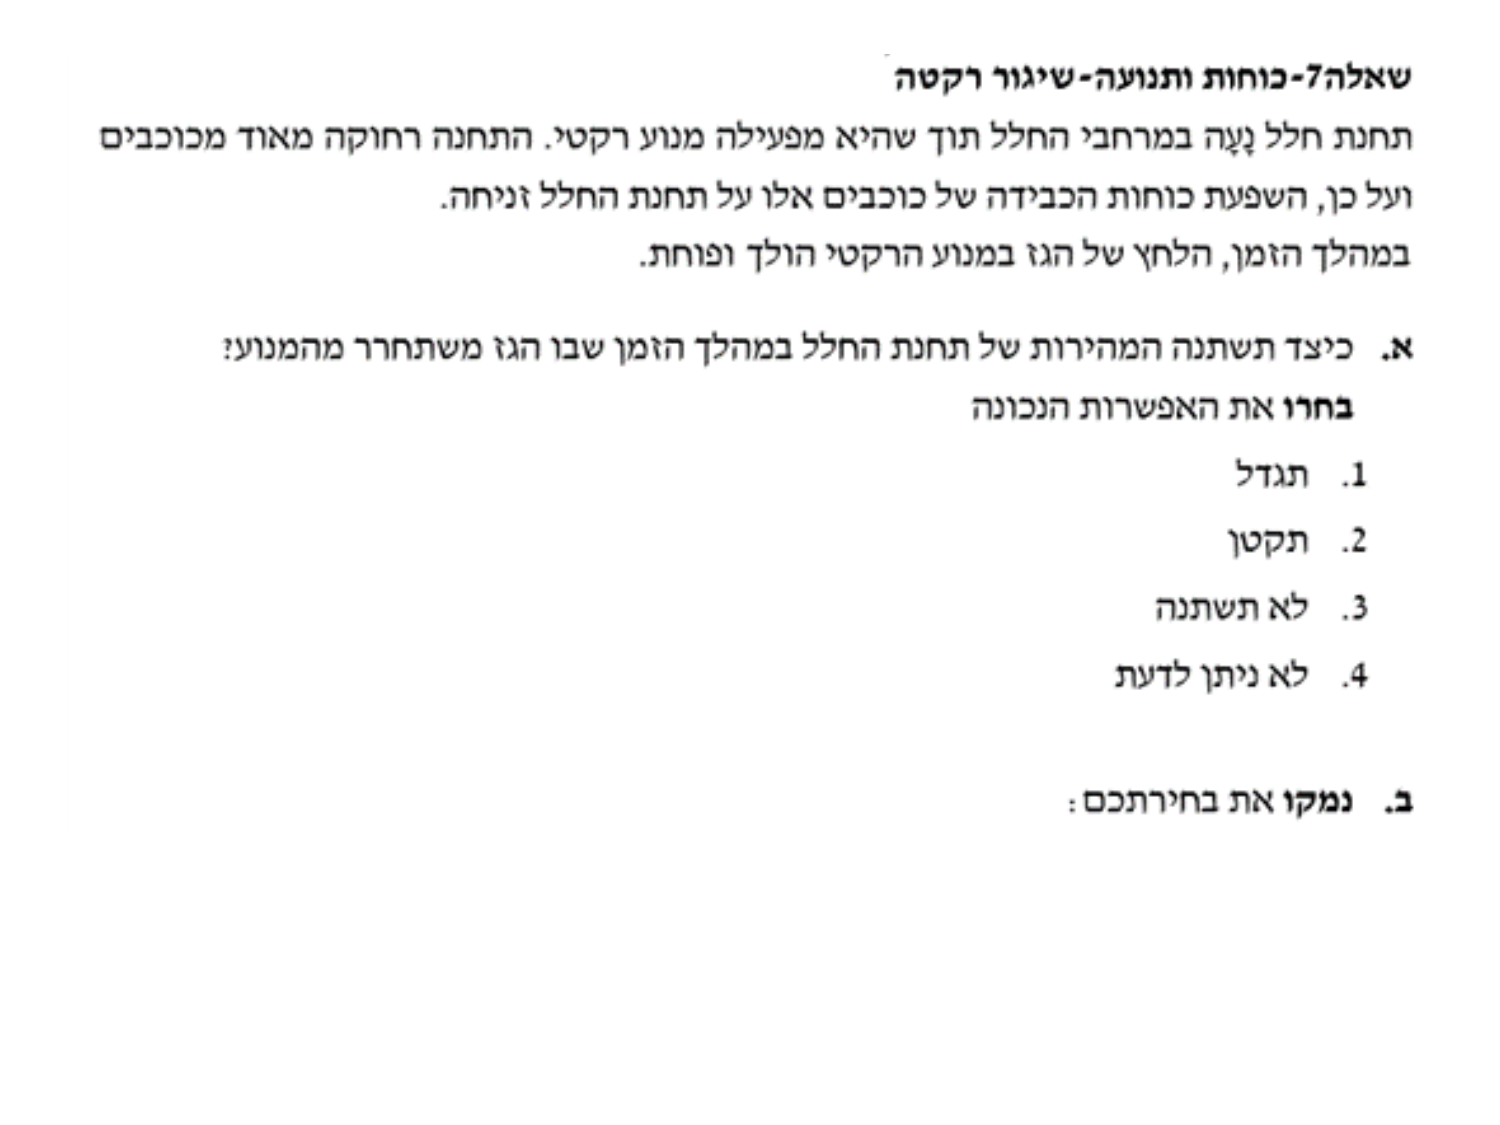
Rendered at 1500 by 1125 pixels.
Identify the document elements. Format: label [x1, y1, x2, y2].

picture [67, 54, 1447, 835]
